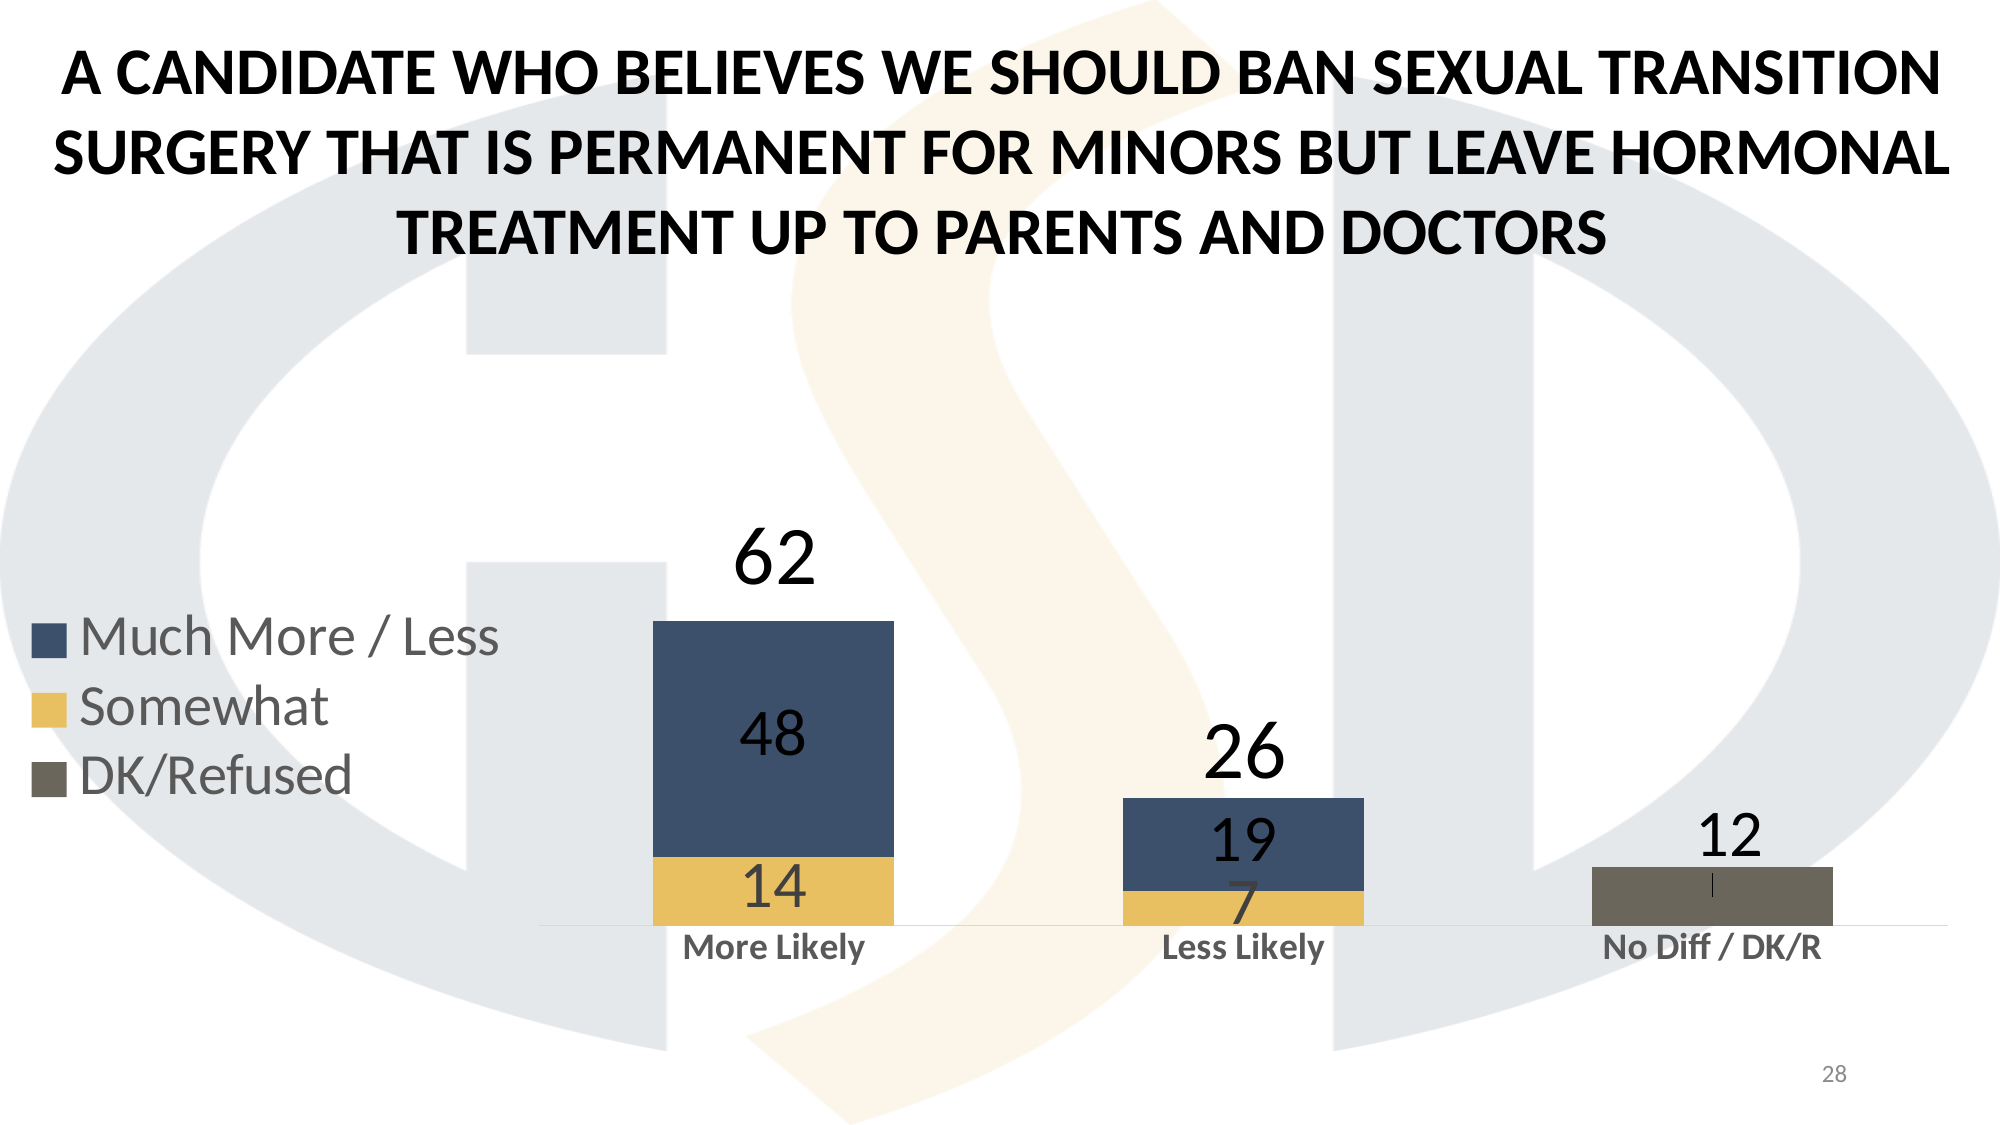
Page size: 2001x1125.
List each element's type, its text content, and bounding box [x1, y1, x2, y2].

text_box A CANDIDATE WHO BELIEVES WE SHOULD BAN SEXUAL TRANSITION SURGERY THAT IS PERMANENT FOR MINORS BUT LEAVE HORMONAL TREATMENT UP TO PARENTS AND DOCTORS [5, 20, 2000, 276]
slide_number 28 [1412, 1042, 1863, 1103]
chart [0, 411, 1971, 1009]
